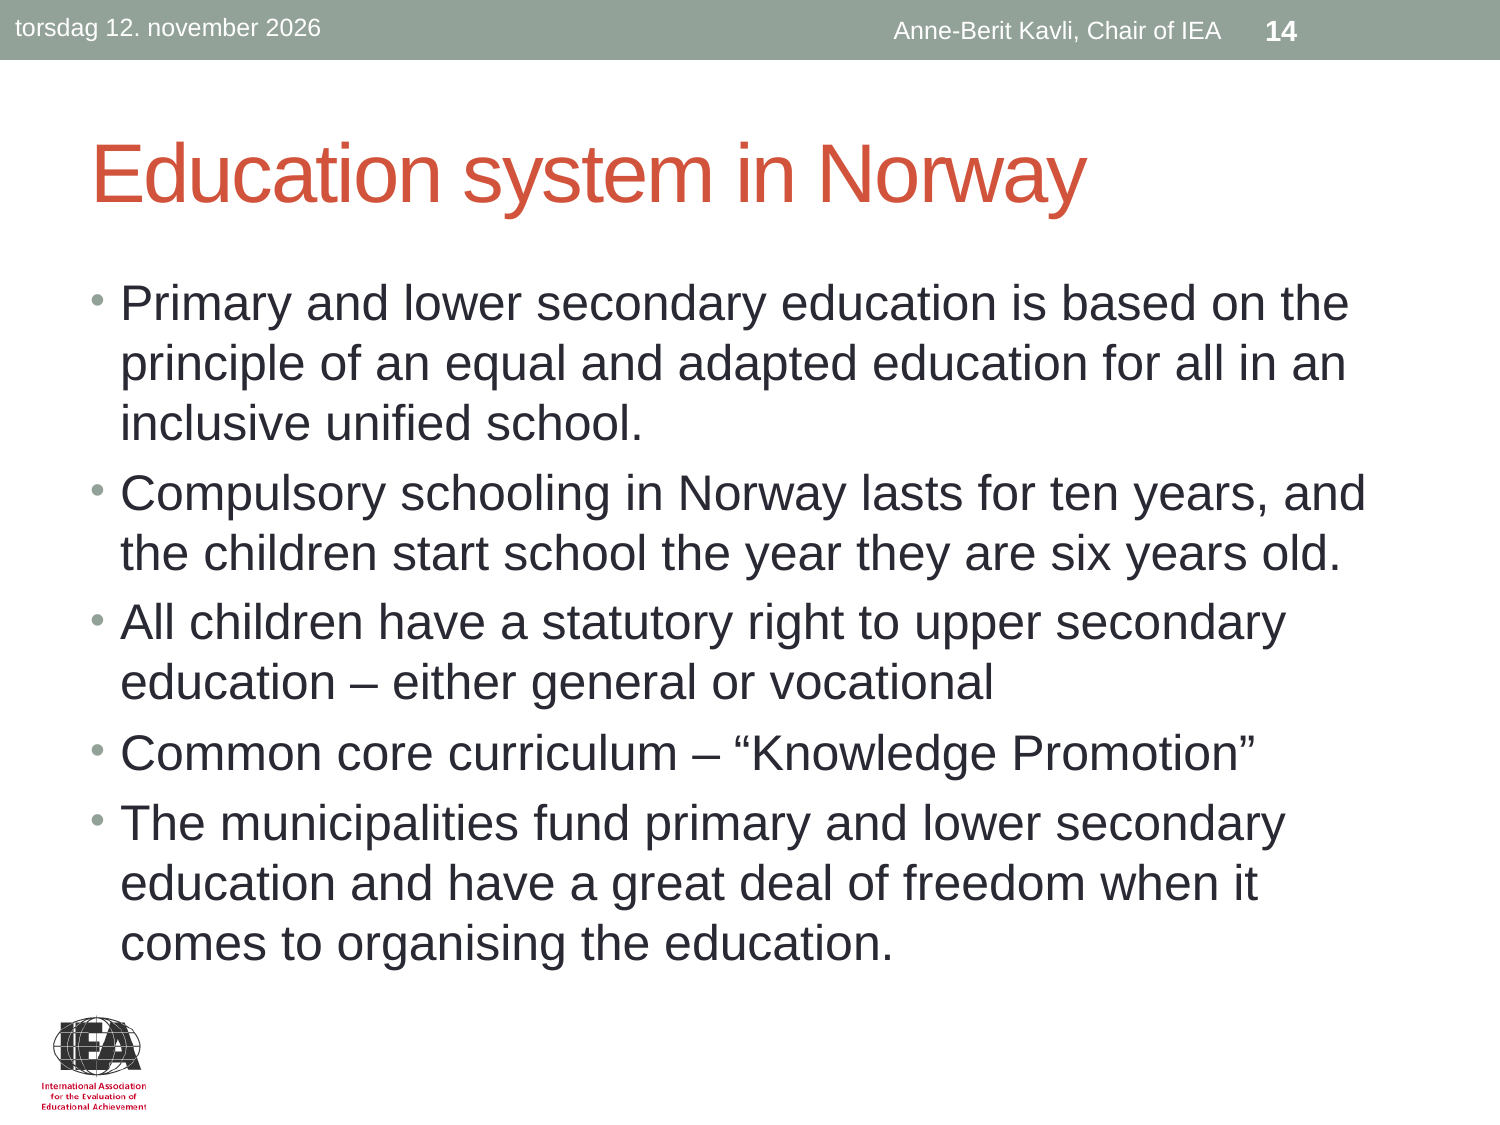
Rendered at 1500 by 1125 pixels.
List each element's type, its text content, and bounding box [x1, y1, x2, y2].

title Education system in Norway [75, 87, 1425, 250]
picture [0, 1002, 194, 1123]
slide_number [0, 0, 475, 54]
footer Anne-Berit Kavli, Chair of IEA [562, 3, 1238, 57]
slide_number 14 [1250, 3, 1425, 57]
list Primary and lower secondary education is based on the principle of an equal and adapted education for all in an inclusive unified school. Compulsory schooling in Norway lasts for ten years, and the children start school the year they are six years old. All children have a statutory right to upper secondary education – either general or vocational Common core curriculum – “Knowledge Promotion” The municipalities fund primary and lower secondary education and have a great deal of freedom when it comes to organising the education. [75, 262, 1425, 1063]
